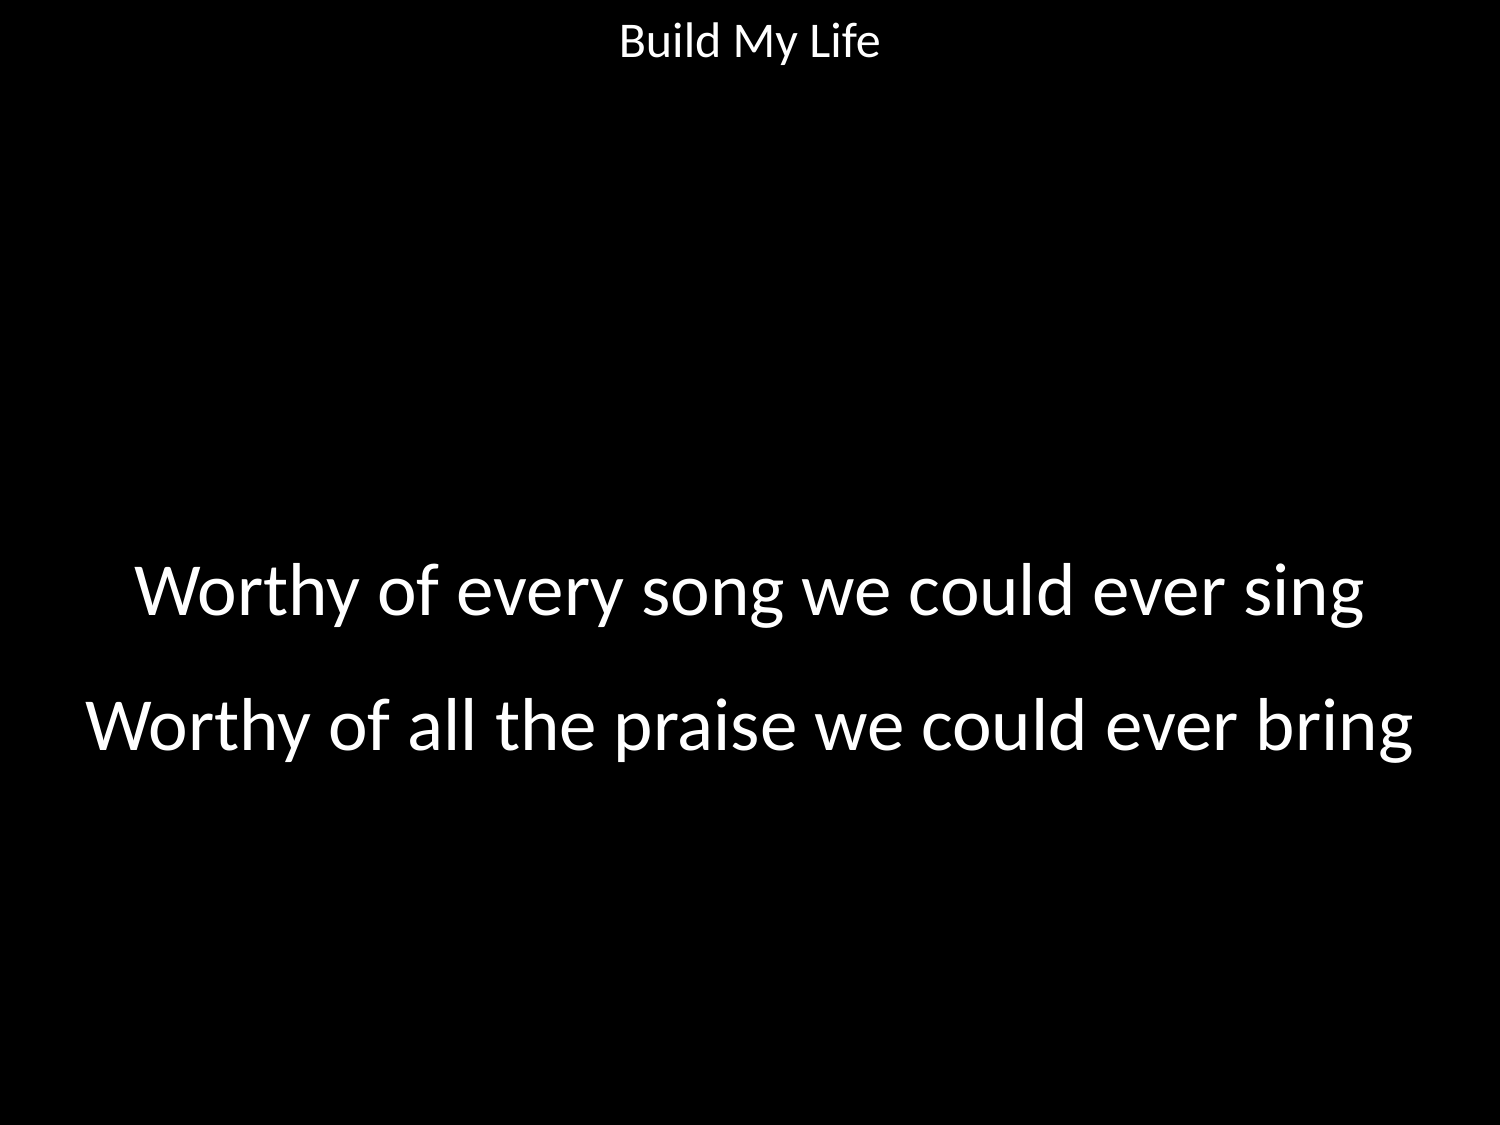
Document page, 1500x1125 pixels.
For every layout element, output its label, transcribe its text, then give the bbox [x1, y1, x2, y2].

list Build My Life [0, 0, 1500, 75]
list Worthy of every song we could ever sing Worthy of all the praise we could ever bring [0, 149, 1500, 1110]
